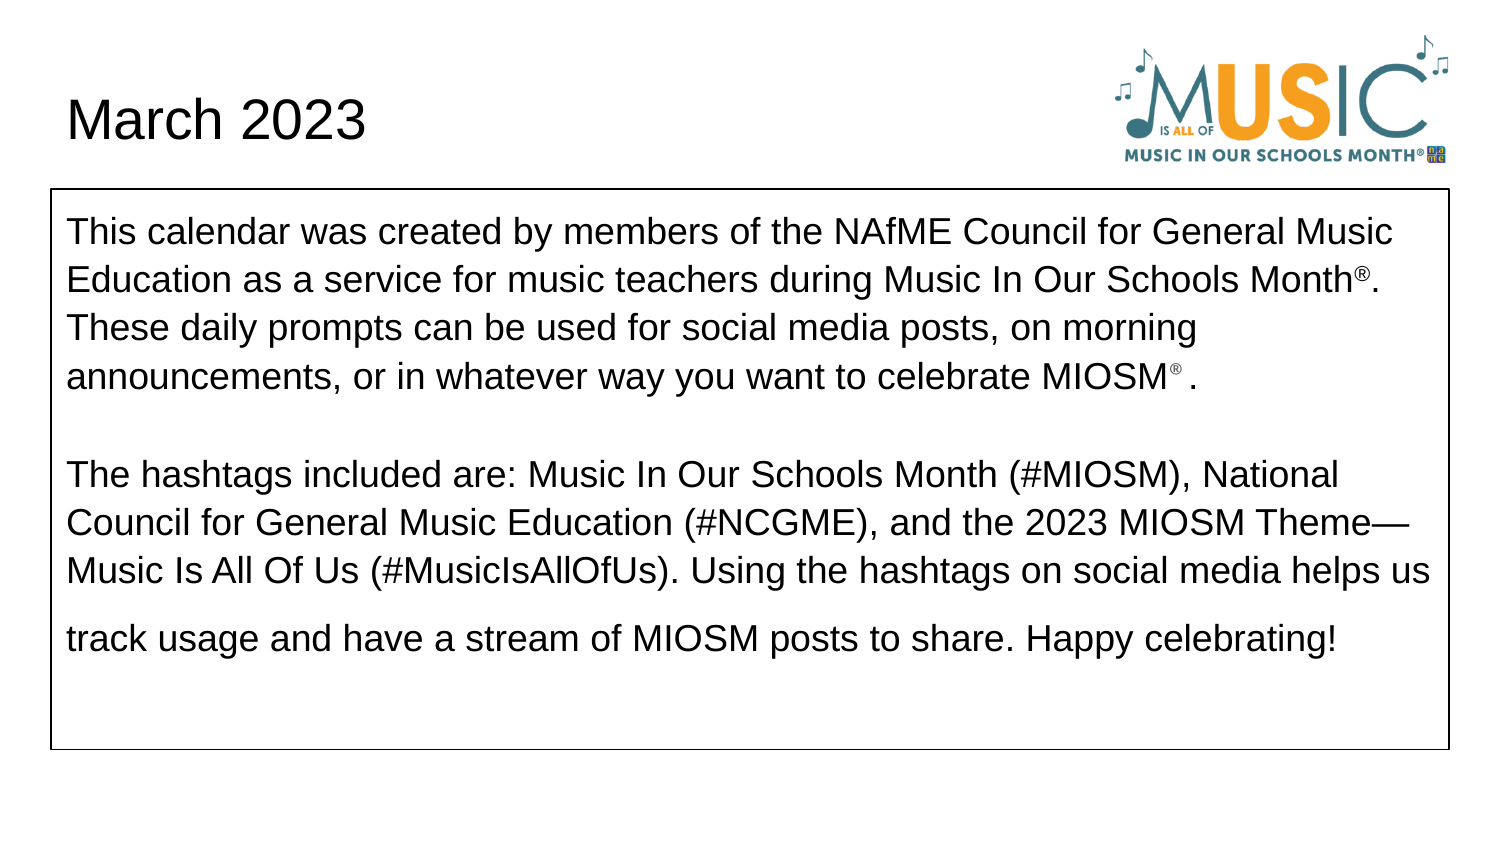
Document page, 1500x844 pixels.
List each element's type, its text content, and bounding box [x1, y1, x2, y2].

picture [1114, 35, 1450, 168]
title March 2023 [51, 72, 1109, 167]
list This calendar was created by members of the NAfME Council for General Music Education as a service for music teachers during Music In Our Schools Month®. These daily prompts can be used for social media posts, on morning announcements, or in whatever way you want to celebrate MIOSM®. The hashtags included are: Music In Our Schools Month (#MIOSM), National Council for General Music Education (#NCGME), and the 2023 MIOSM Theme—Music Is All Of Us (#MusicIsAllOfUs). Using the hashtags on social media helps us track usage and have a stream of MIOSM posts to share. Happy celebrating! [51, 189, 1449, 750]
